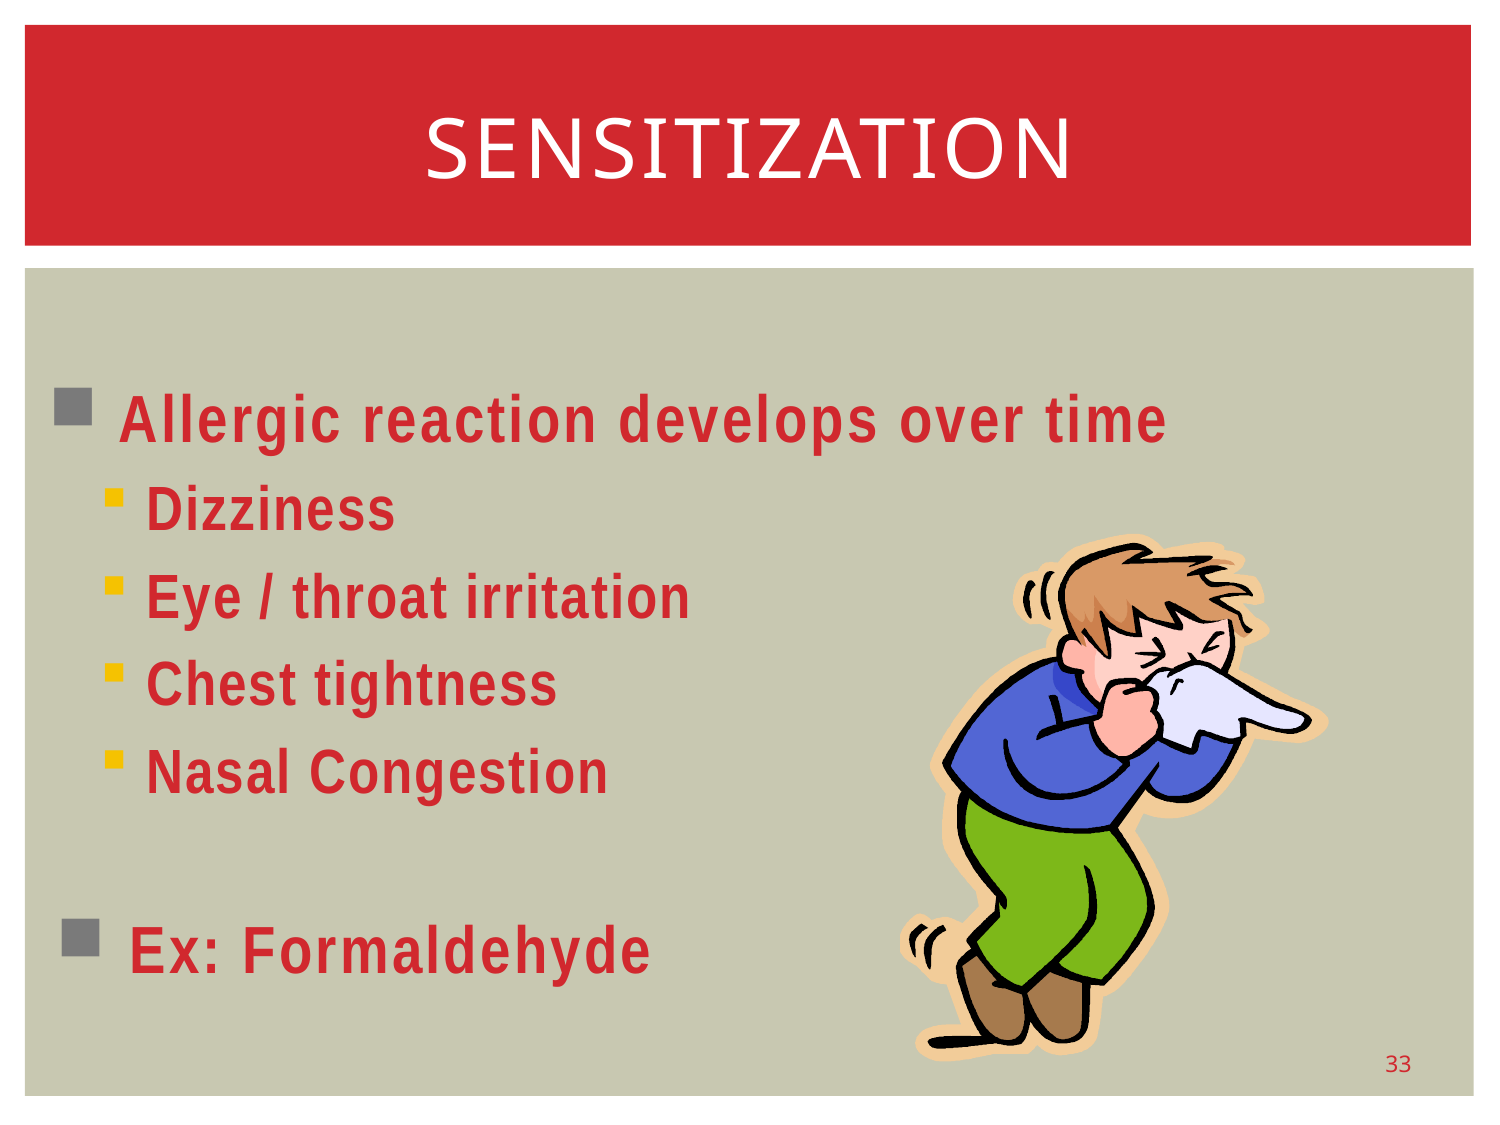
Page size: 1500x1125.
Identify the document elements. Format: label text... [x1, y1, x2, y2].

slide_number 33 [1349, 1041, 1448, 1089]
picture [899, 524, 1338, 1071]
title sensitization [62, 58, 1438, 232]
list Allergic reaction develops over time Dizziness Eye / throat irritation Chest tightness Nasal Congestion Ex: Formaldehyde [24, 275, 1442, 1075]
